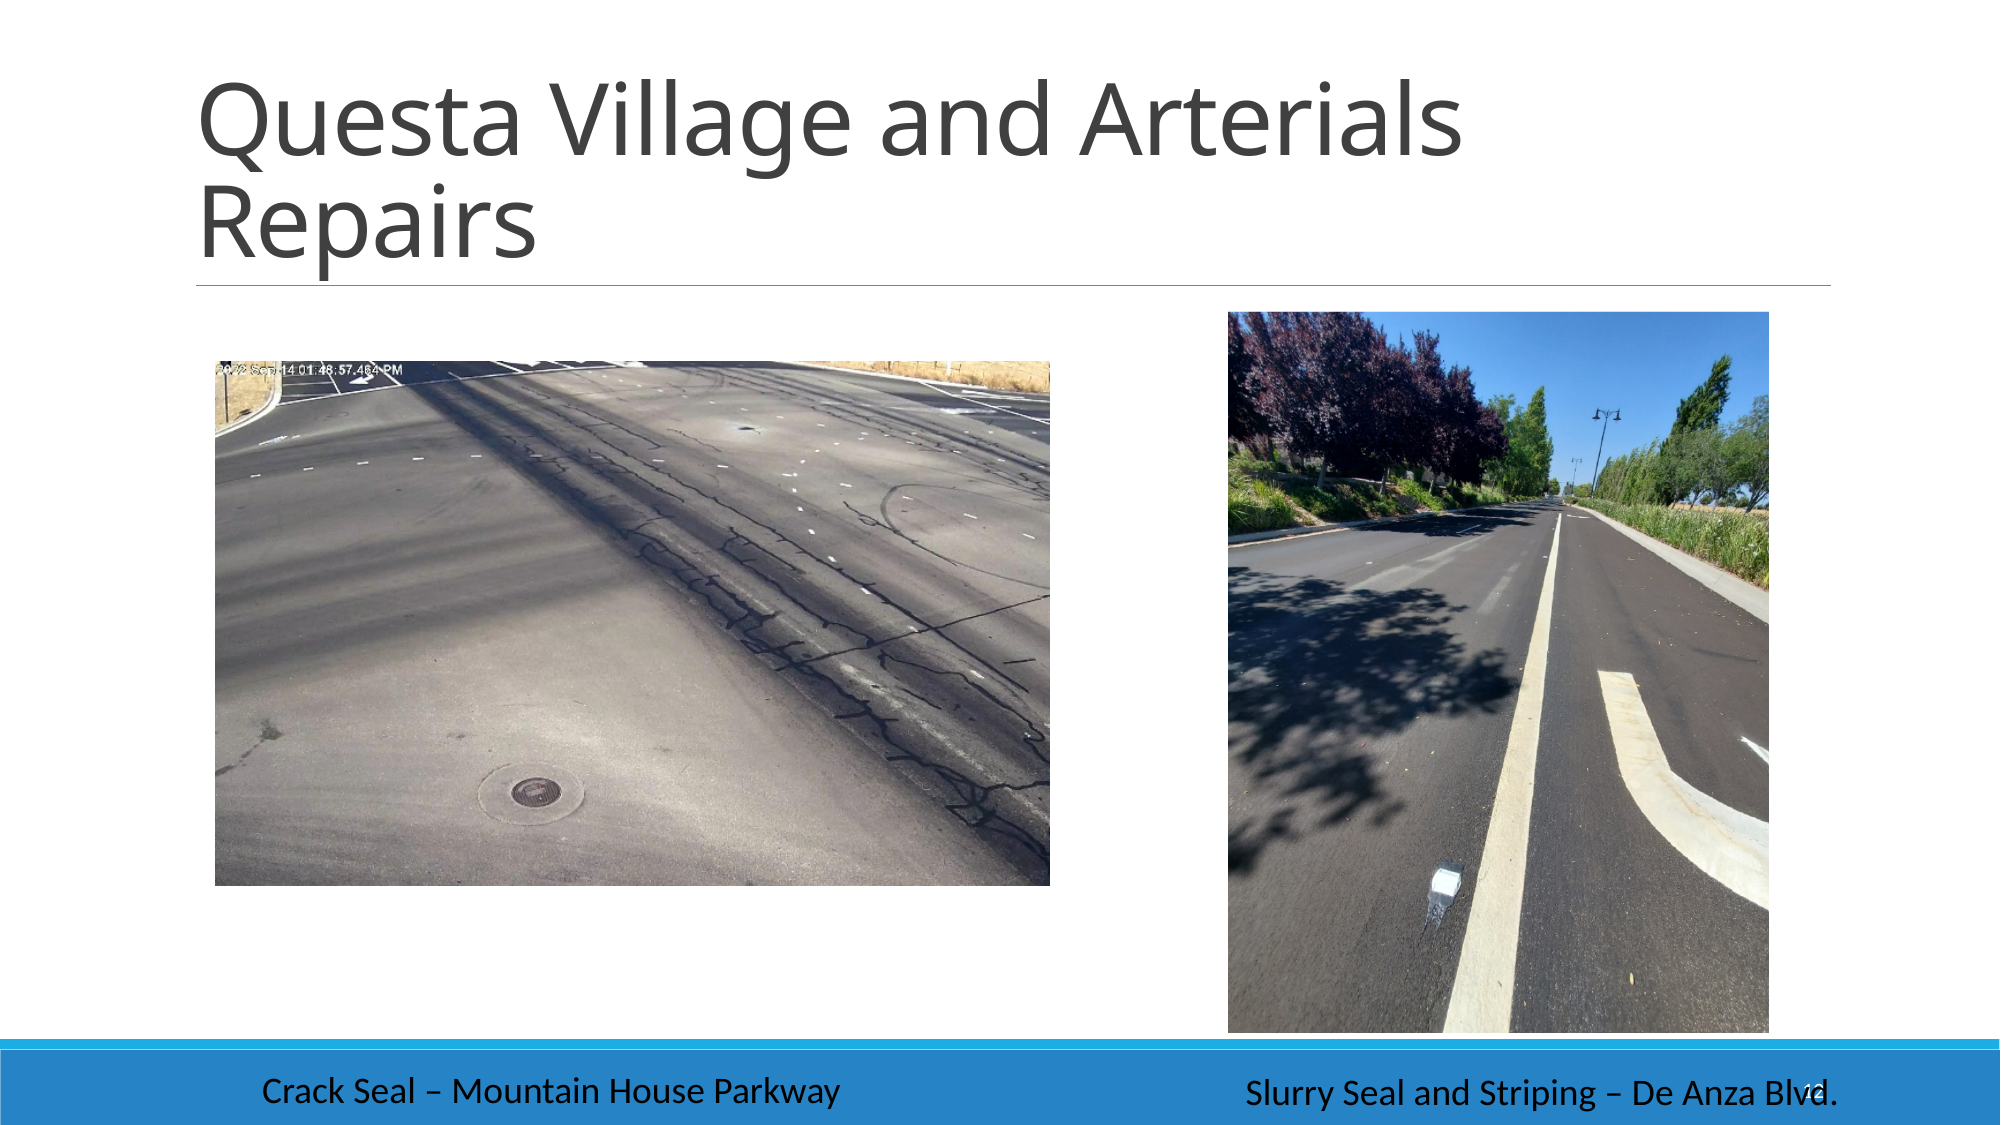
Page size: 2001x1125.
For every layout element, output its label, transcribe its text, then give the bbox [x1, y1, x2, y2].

text_box Crack Seal – Mountain House Parkway [247, 1058, 857, 1119]
picture [1136, 312, 1859, 1032]
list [214, 360, 1051, 886]
title Questa Village and Arterials Repairs [180, 47, 1830, 285]
text_box Slurry Seal and Striping – De Anza Blvd. [1230, 1060, 1855, 1121]
